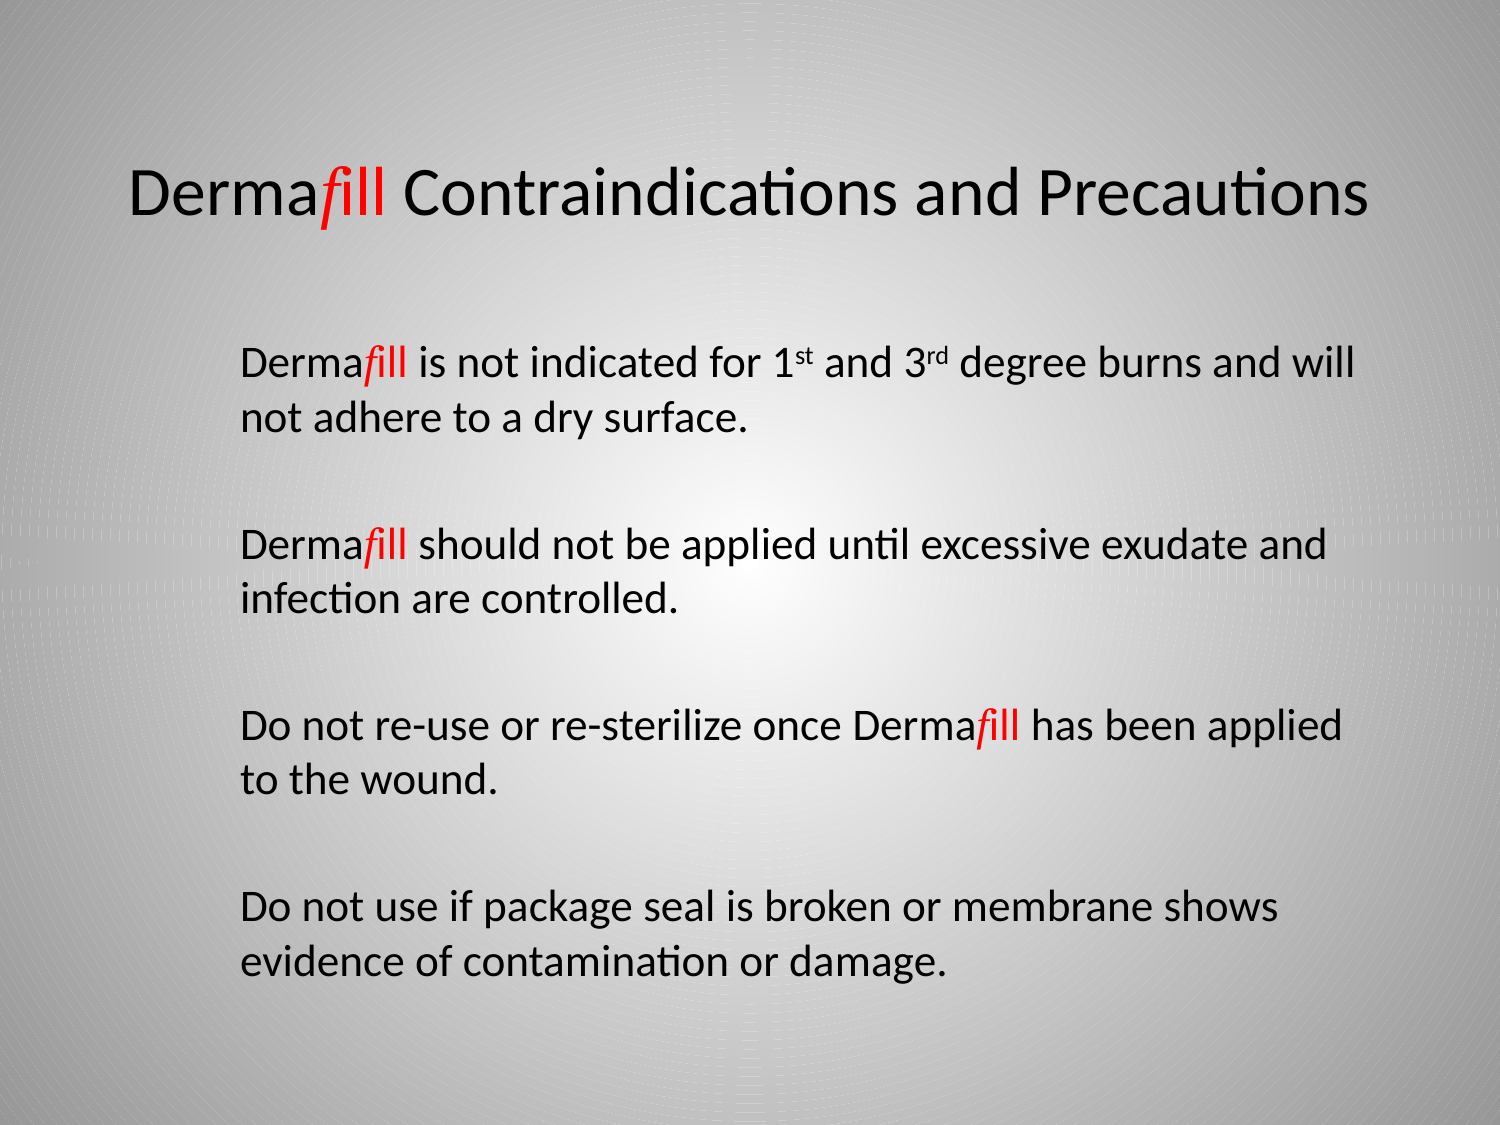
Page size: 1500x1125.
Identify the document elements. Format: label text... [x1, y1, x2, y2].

subtitle Dermafill is not indicated for 1st and 3rd degree burns and will not adhere to a dry surface. Dermafill should not be applied until excessive exudate and infection are controlled. Do not re-use or re-sterilize once Dermafill has been applied to the wound. Do not use if package seal is broken or membrane shows evidence of contamination or damage. [225, 324, 1388, 1000]
title Dermafill Contraindications and Precautions [112, 112, 1388, 263]
